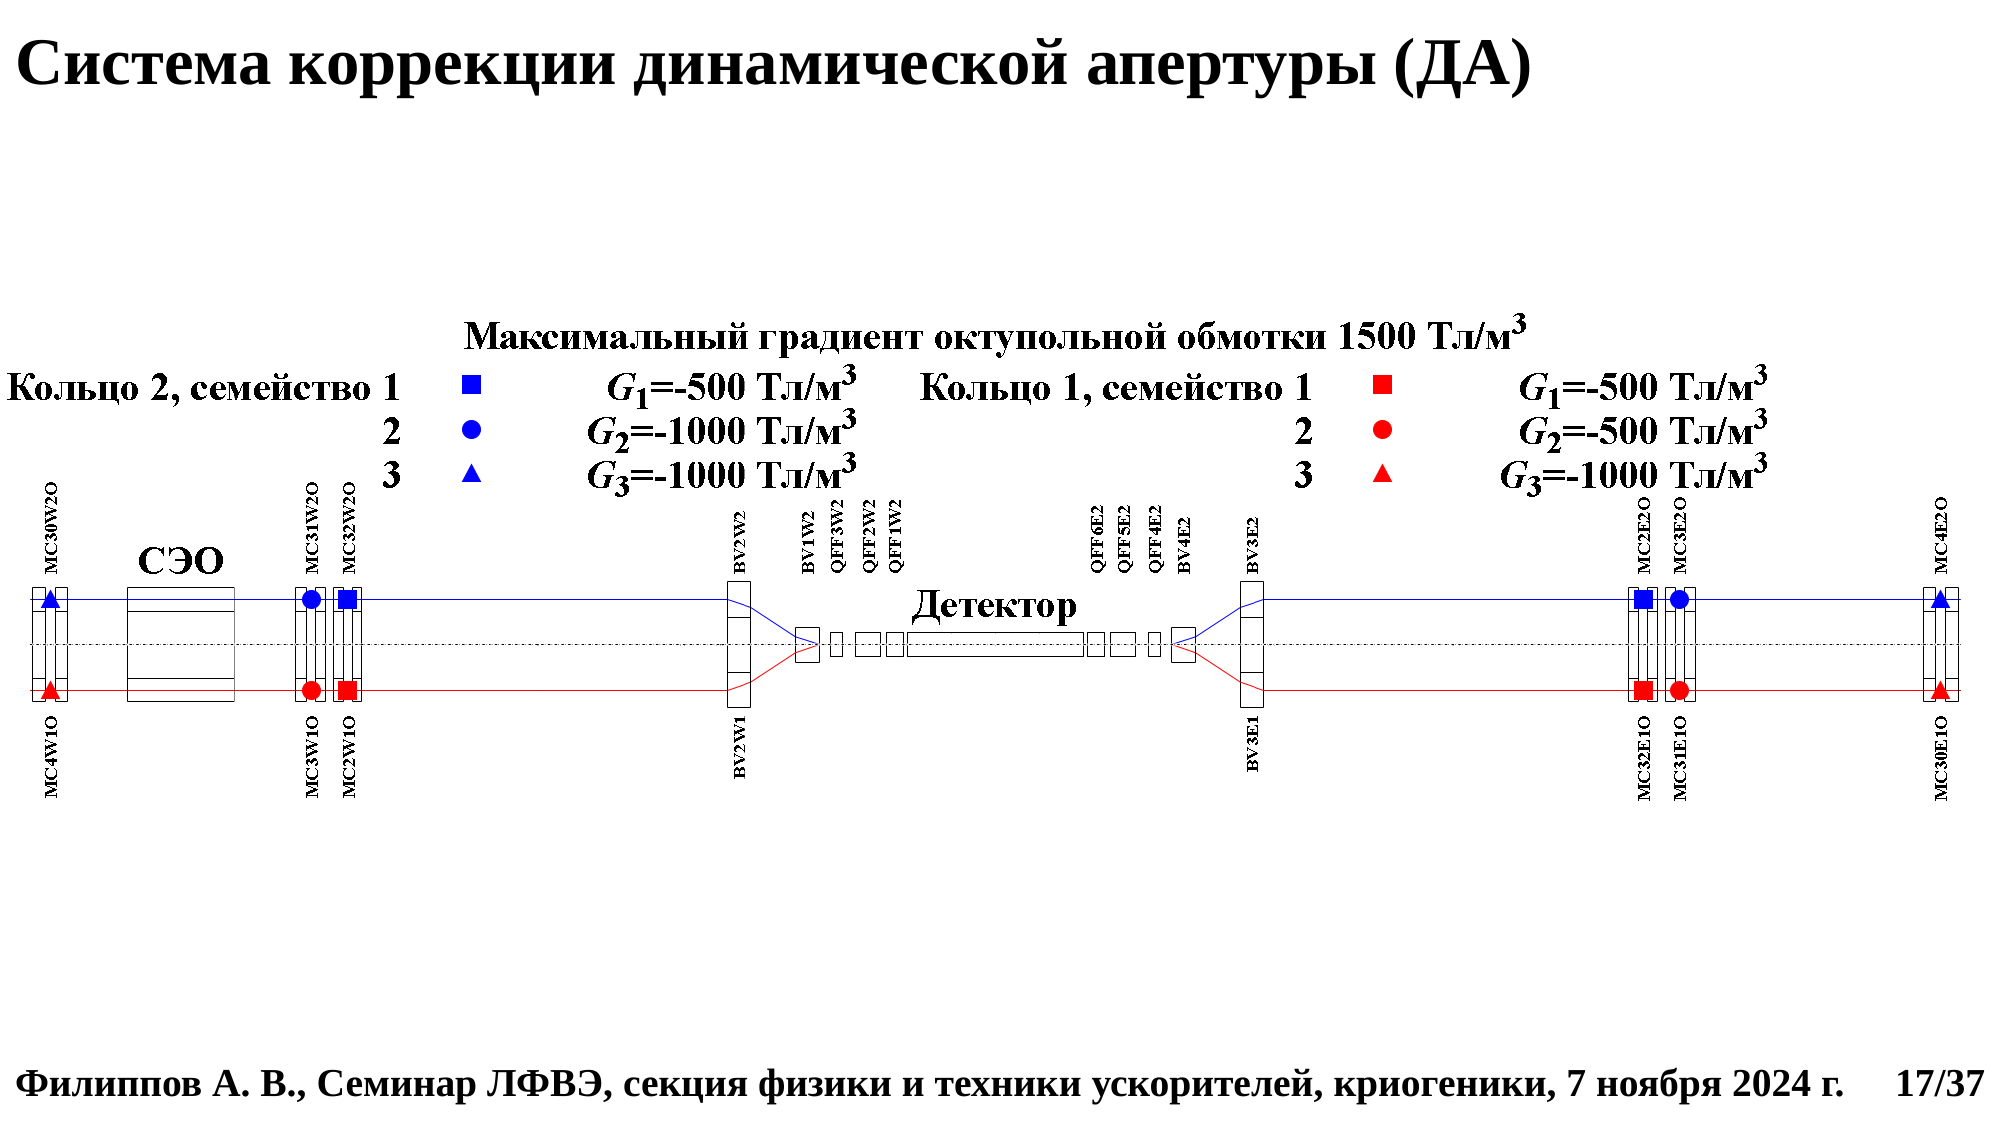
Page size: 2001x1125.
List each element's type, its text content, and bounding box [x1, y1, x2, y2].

slide_number Филиппов А. В., Семинар ЛФВЭ, секция физики и техники ускорителей, криогеники, 7 ноября 2024 г. [0, 1036, 1870, 1125]
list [0, 287, 2000, 826]
title Система коррекции динамической апертуры (ДА) [0, 0, 2000, 207]
slide_number 17/37 [1870, 1036, 2000, 1125]
